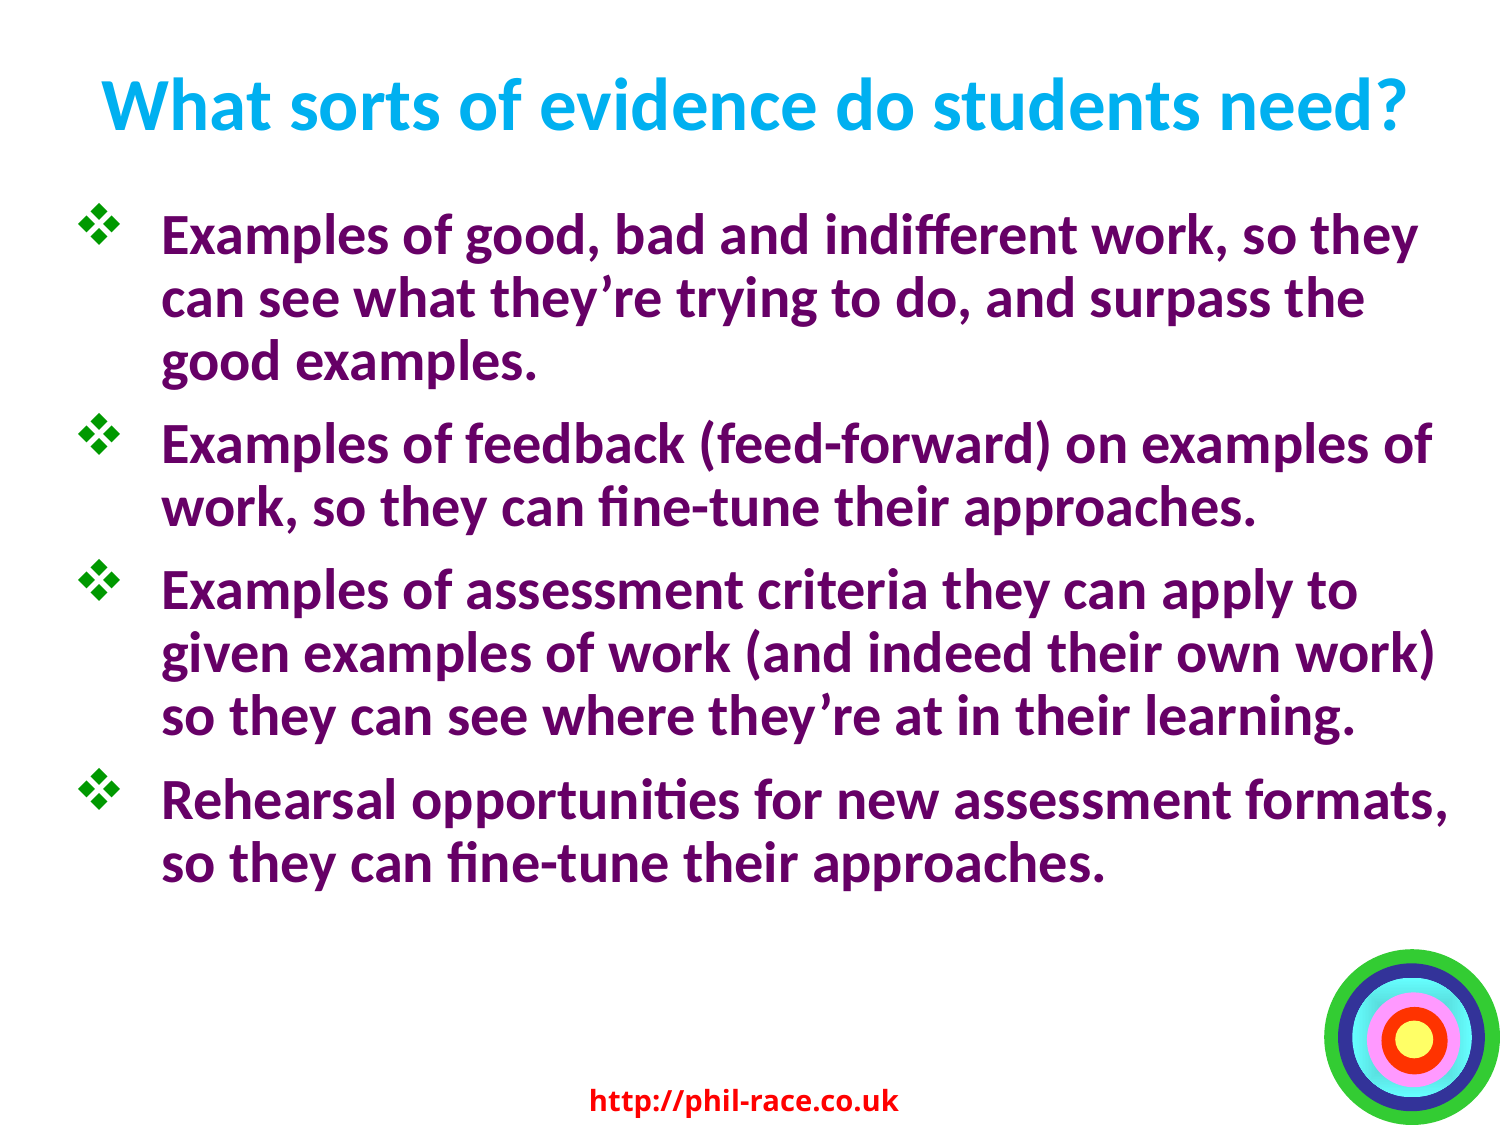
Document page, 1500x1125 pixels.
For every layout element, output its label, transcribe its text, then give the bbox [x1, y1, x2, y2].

list Examples of good, bad and indifferent work, so they can see what they’re trying to do, and surpass the good examples. Examples of feedback (feed-forward) on examples of work, so they can fine-tune their approaches. Examples of assessment criteria they can apply to given examples of work (and indeed their own work) so they can see where they’re at in their learning. Rehearsal opportunities for new assessment formats, so they can fine-tune their approaches. [58, 196, 1471, 963]
title What sorts of evidence do students need? [40, 30, 1471, 185]
